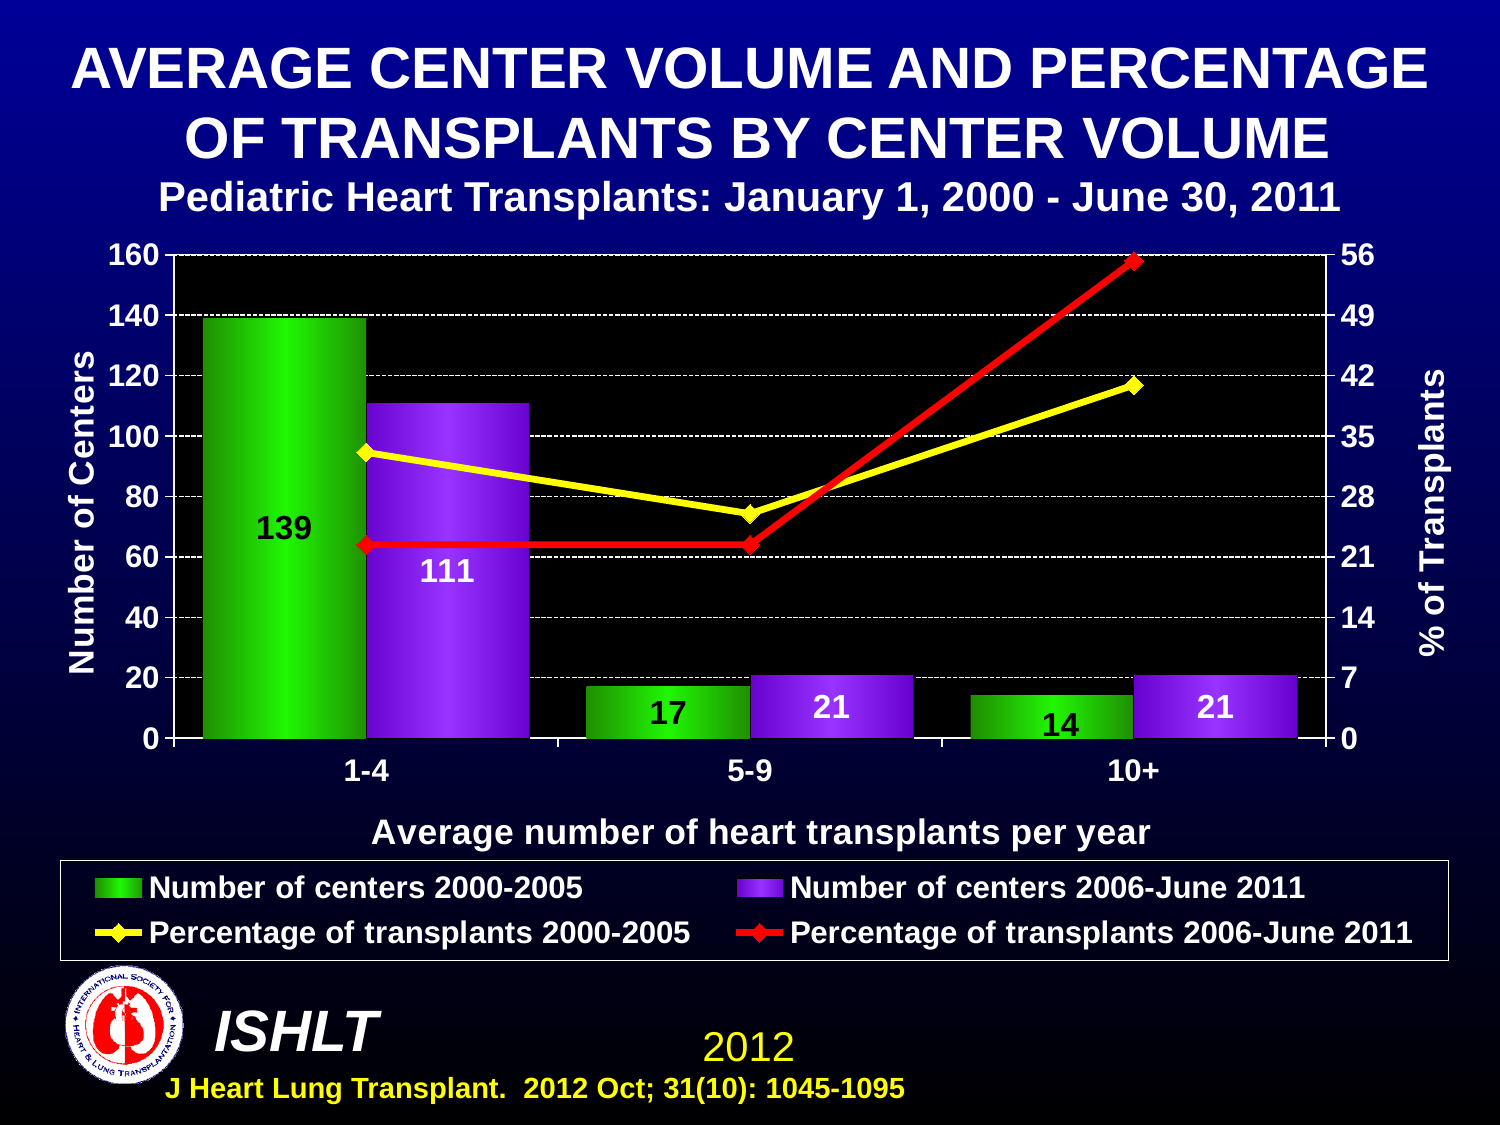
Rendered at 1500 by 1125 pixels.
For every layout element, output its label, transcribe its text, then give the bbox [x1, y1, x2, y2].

chart [49, 224, 1463, 988]
text_box J Heart Lung Transplant. 2012 Oct; 31(10): 1045-1095 [150, 1062, 950, 1113]
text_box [62, 962, 813, 1087]
title AVERAGE CENTER VOLUME AND PERCENTAGE OF TRANSPLANTS BY CENTER VOLUME Pediatric Heart Transplants: January 1, 2000 - June 30, 2011 [0, 24, 1500, 226]
